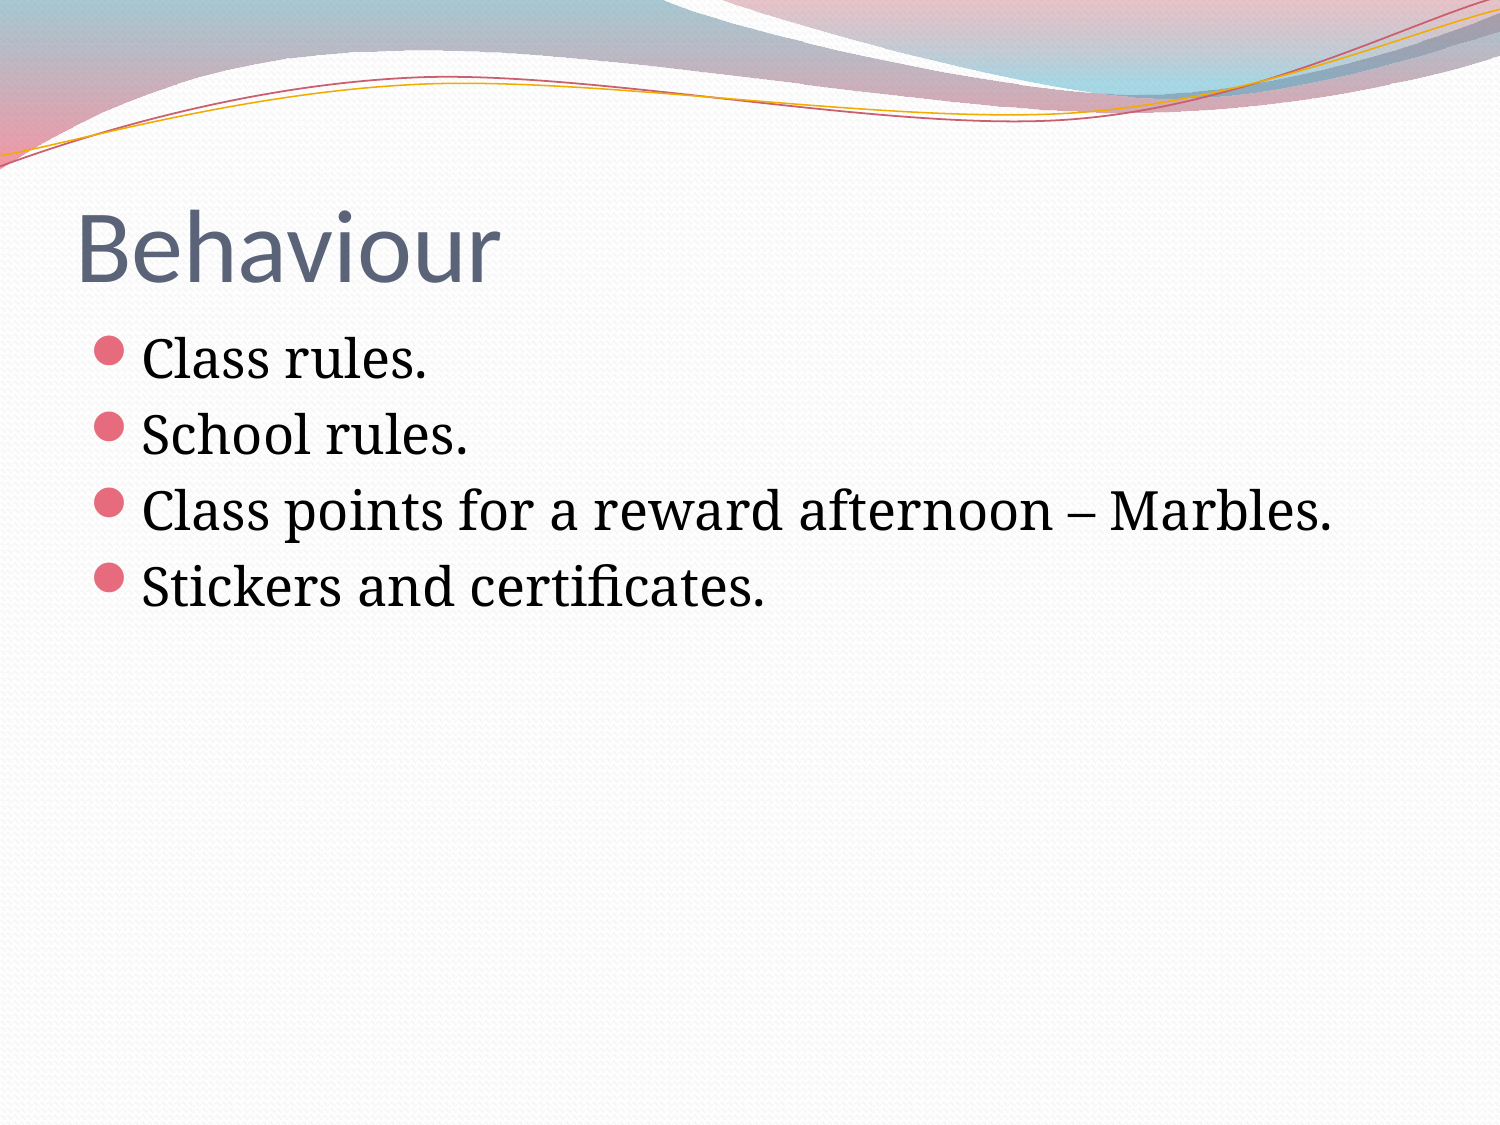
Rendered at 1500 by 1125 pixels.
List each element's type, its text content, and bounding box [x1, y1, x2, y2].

title Behaviour [75, 115, 1425, 303]
list Class rules. School rules. Class points for a reward afternoon – Marbles. Stickers and certificates. [75, 317, 1425, 1038]
